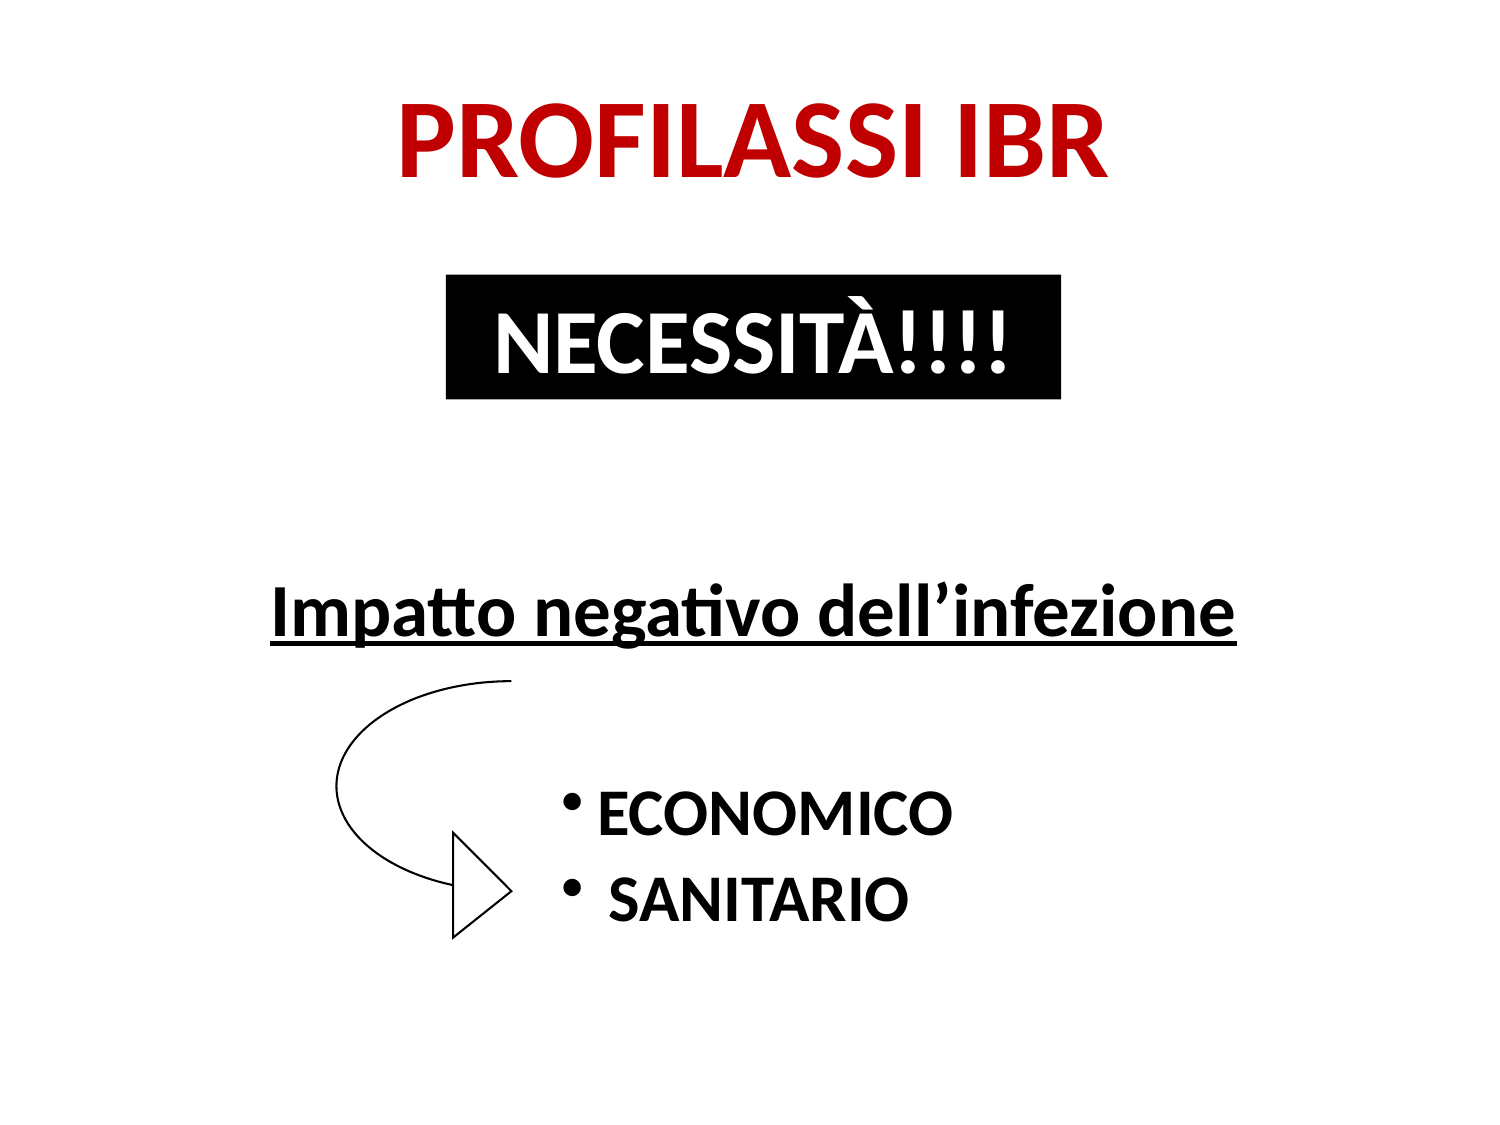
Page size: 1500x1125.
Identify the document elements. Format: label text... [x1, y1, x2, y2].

text_box [336, 681, 512, 938]
text_box Impatto negativo dell’infezione [41, 553, 1467, 659]
text_box PROFILASSI IBR [343, 79, 1164, 187]
text_box SANITARIO [537, 847, 935, 943]
text_box NECESSITÀ!!!! [445, 274, 1062, 400]
text_box ECONOMICO [534, 761, 982, 857]
